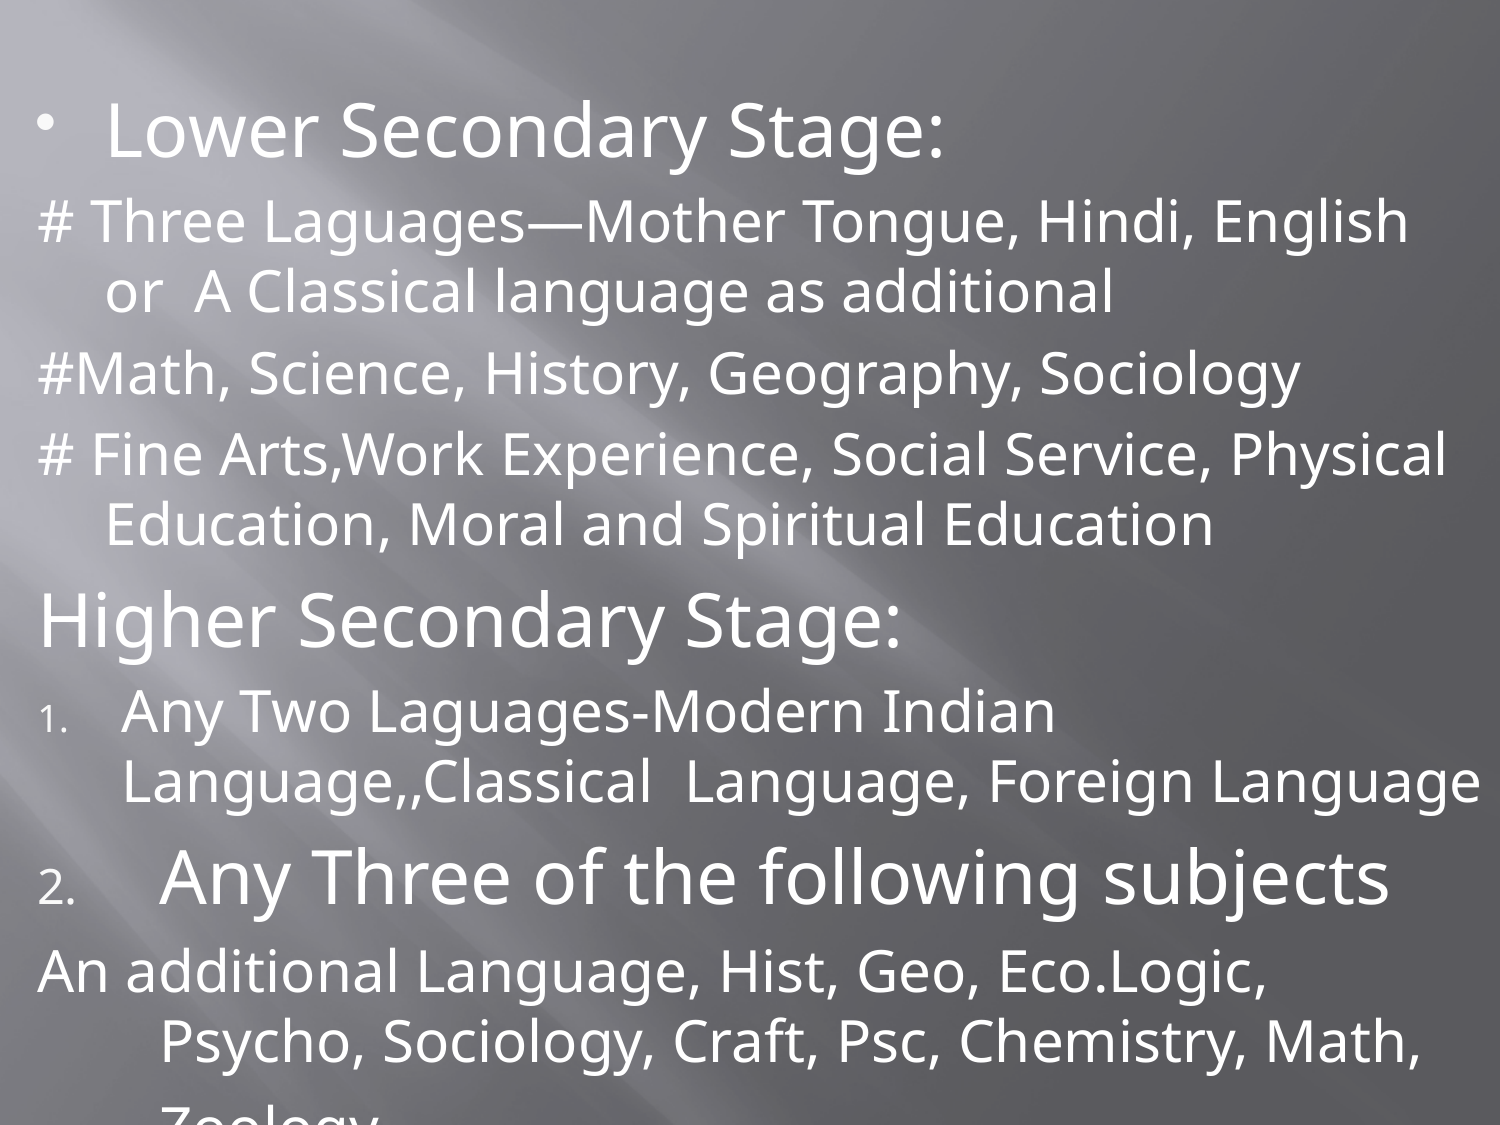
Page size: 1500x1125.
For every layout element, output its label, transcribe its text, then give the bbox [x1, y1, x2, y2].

list Lower Secondary Stage: # Three Laguages—Mother Tongue, Hindi, English or A Classical language as additional #Math, Science, History, Geography, Sociology # Fine Arts,Work Experience, Social Service, Physical Education, Moral and Spiritual Education Higher Secondary Stage: Any Two Laguages-Modern Indian Language,,Classical Language, Foreign Language Any Three of the following subjects An additional Language, Hist, Geo, Eco.Logic, Psycho, Sociology, Craft, Psc, Chemistry, Math, Zoology [0, 74, 1500, 1088]
